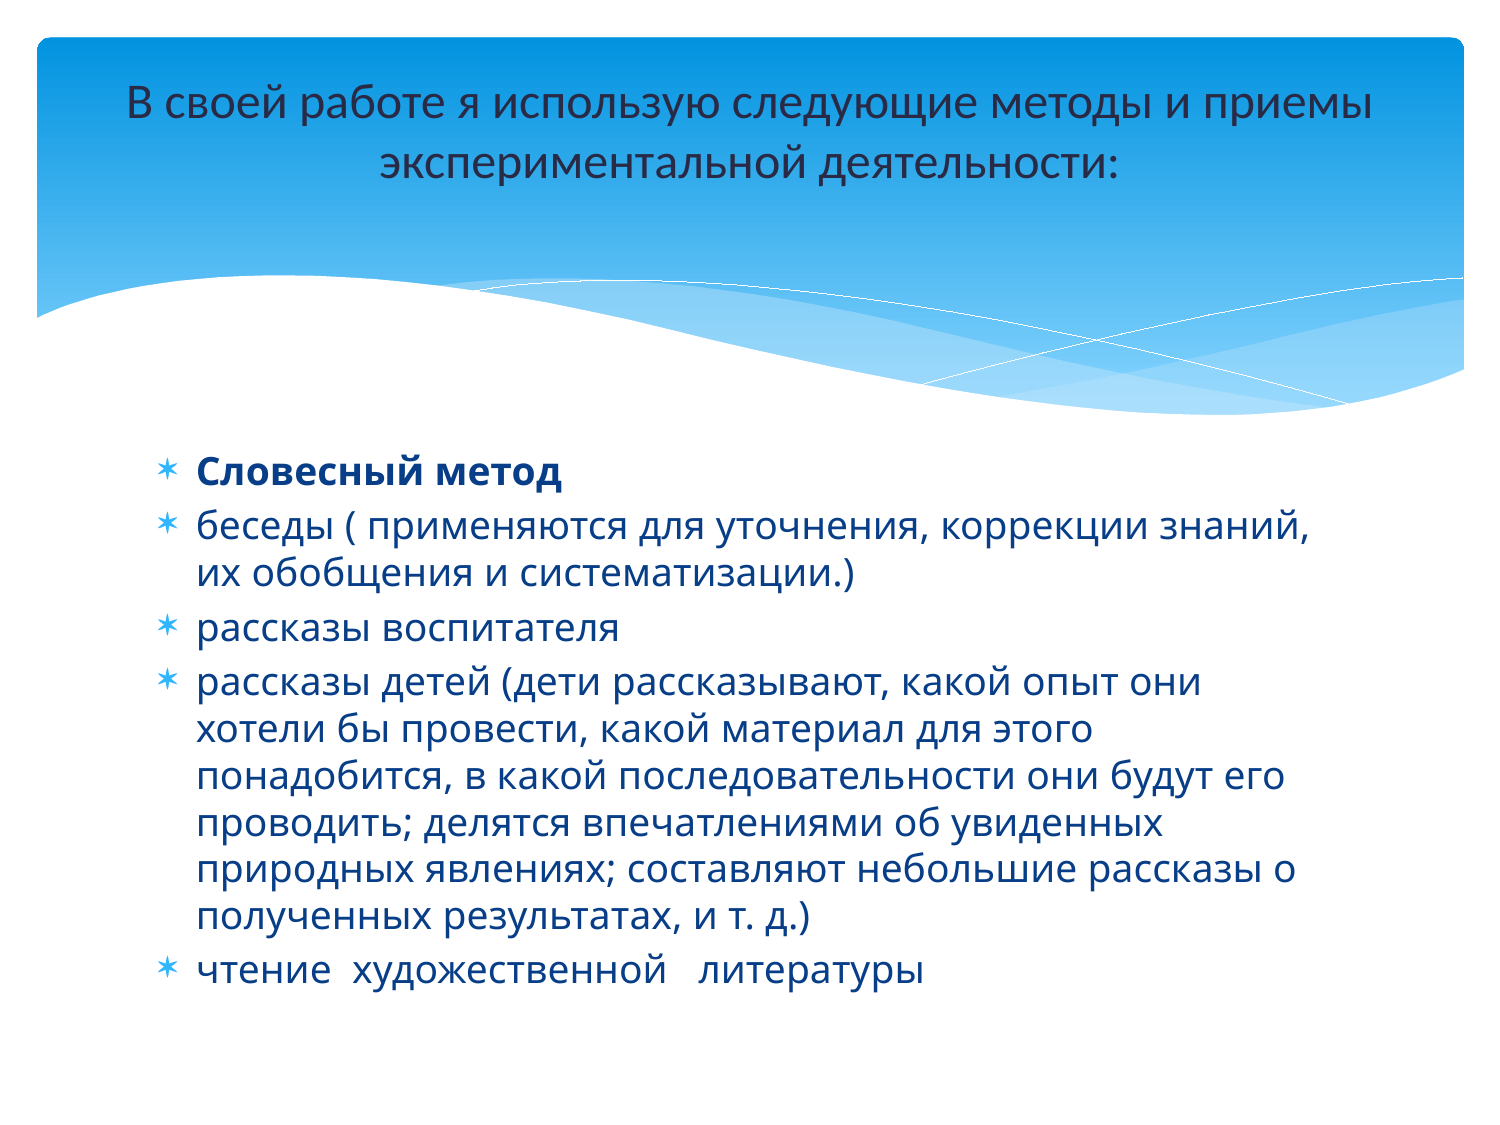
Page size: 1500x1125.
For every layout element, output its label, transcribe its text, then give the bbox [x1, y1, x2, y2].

list Словесный метод беседы ( применяются для уточнения, коррекции знаний, их обобщения и систематизации.) рассказы воспитателя рассказы детей (дети рассказывают, какой опыт они хотели бы провести, какой материал для этого понадобится, в какой последовательности они будут его проводить; делятся впечатлениями об увиденных природных явлениях; составляют небольшие рассказы о полученных результатах, и т. д.) чтение художественной литературы [143, 438, 1359, 1005]
title В своей работе я использую следующие методы и приемы экспериментальной деятельности: [75, 55, 1425, 261]
